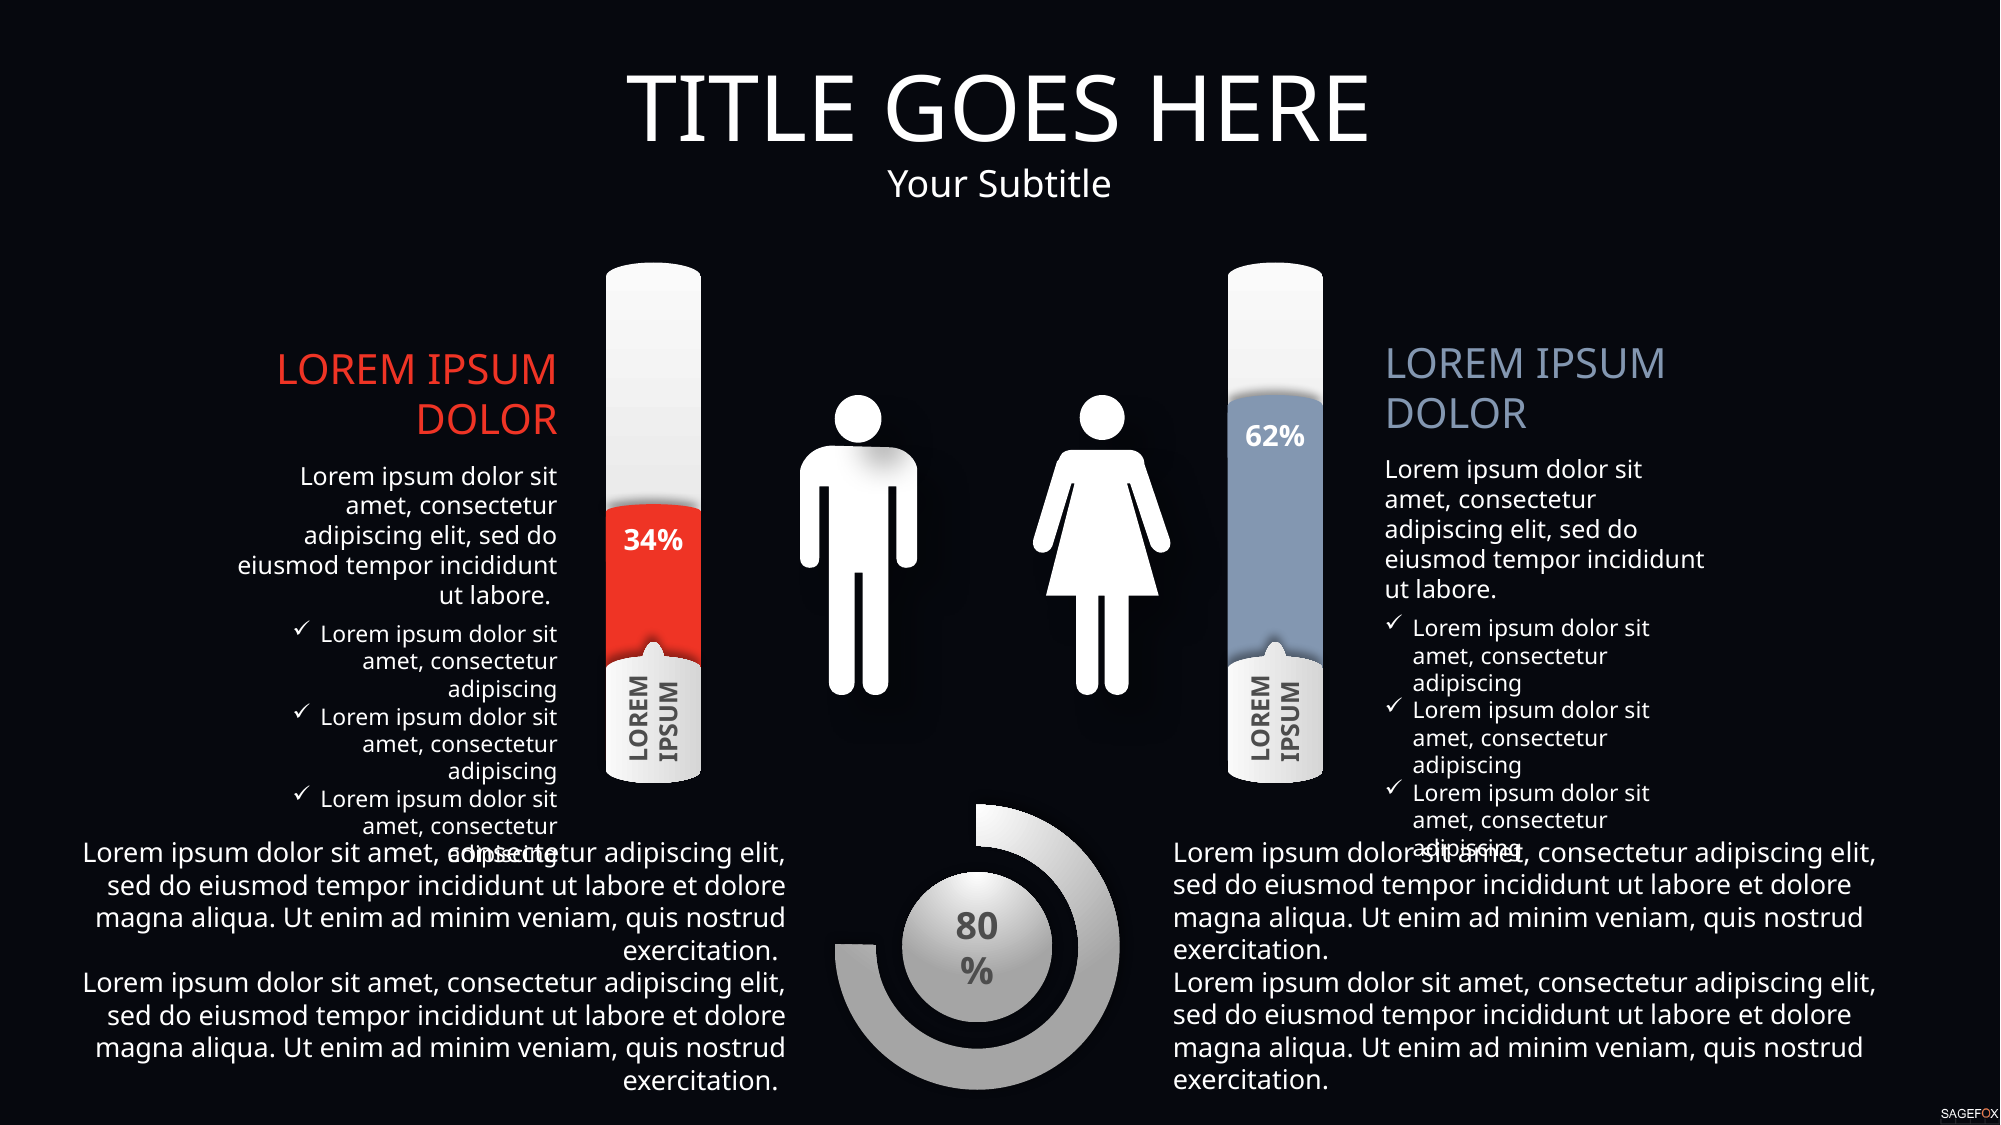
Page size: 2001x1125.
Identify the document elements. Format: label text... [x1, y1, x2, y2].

text_box [604, 261, 703, 504]
text_box LOREM IPSUM DOLOR Lorem ipsum dolor sit amet, consectetur adipiscing elit, sed do eiusmod tempor incididunt ut labore. Lorem ipsum dolor sit amet, consectetur adipiscing Lorem ipsum dolor sit amet, consectetur adipiscing Lorem ipsum dolor sit amet, consectetur adipiscing [212, 335, 573, 828]
text_box [833, 803, 1121, 1091]
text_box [799, 394, 918, 695]
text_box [1227, 394, 1323, 641]
picture [1940, 1108, 2000, 1125]
text_box Lorem ipsum dolor sit amet, consectetur adipiscing elit, sed do eiusmod tempor incididunt ut labore et dolore magna aliqua. Ut enim ad minim veniam, quis nostrud exercitation. Lorem ipsum dolor sit amet, consectetur adipiscing elit, sed do eiusmod tempor incididunt ut labore et dolore magna aliqua. Ut enim ad minim veniam, quis nostrud exercitation. [25, 828, 801, 1103]
text_box LOREM IPSUM DOLOR Lorem ipsum dolor sit amet, consectetur adipiscing elit, sed do eiusmod tempor incididunt ut labore. Lorem ipsum dolor sit amet, consectetur adipiscing Lorem ipsum dolor sit amet, consectetur adipiscing Lorem ipsum dolor sit amet, consectetur adipiscing [1369, 329, 1730, 827]
text_box [1226, 261, 1324, 395]
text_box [1227, 641, 1323, 783]
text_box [605, 641, 702, 783]
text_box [605, 504, 702, 641]
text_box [1031, 394, 1172, 695]
text_box TITLE GOES HERE Your Subtitle [548, 42, 1452, 212]
text_box 80% [901, 871, 1054, 1024]
text_box Lorem ipsum dolor sit amet, consectetur adipiscing elit, sed do eiusmod tempor incididunt ut labore et dolore magna aliqua. Ut enim ad minim veniam, quis nostrud exercitation. Lorem ipsum dolor sit amet, consectetur adipiscing elit, sed do eiusmod tempor incididunt ut labore et dolore magna aliqua. Ut enim ad minim veniam, quis nostrud exercitation. [1158, 827, 1934, 1103]
